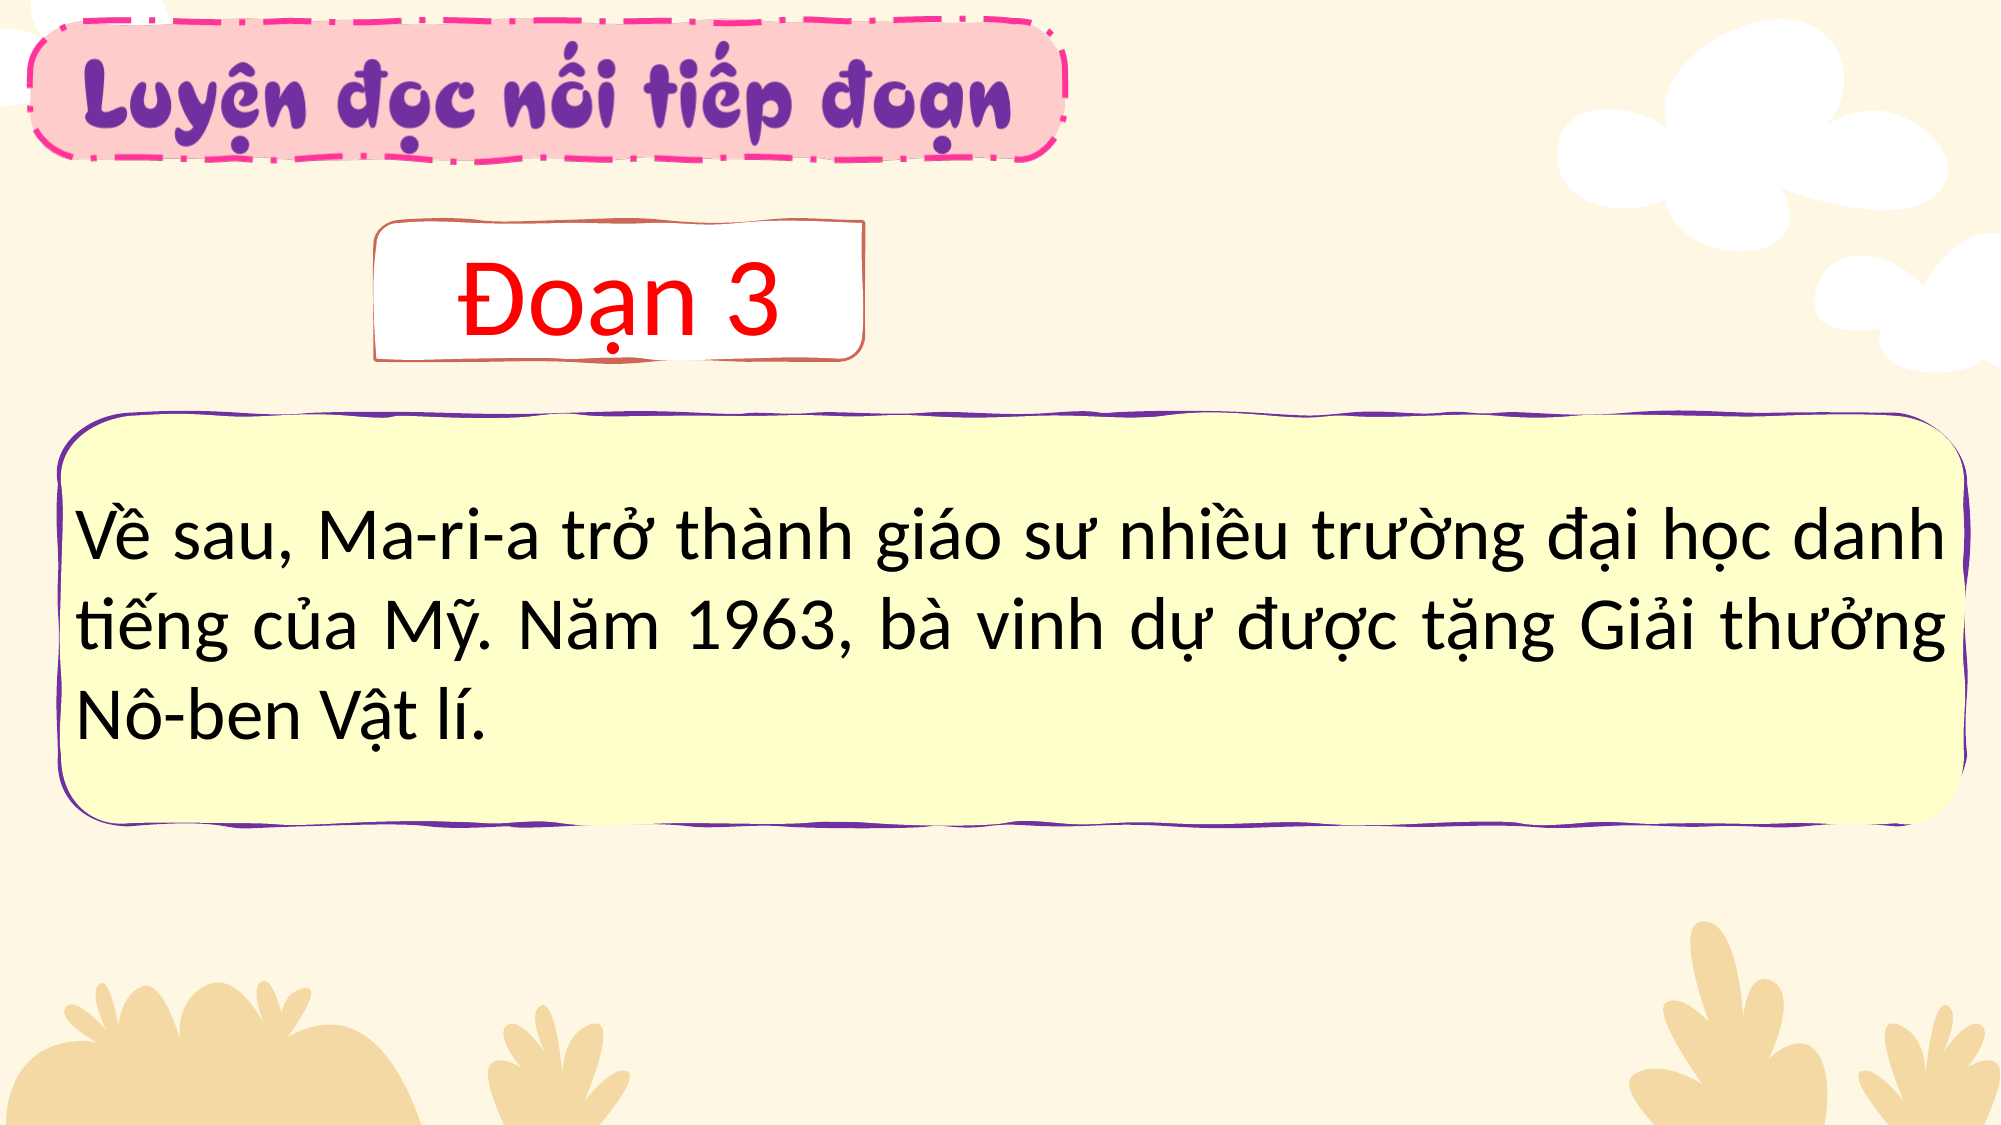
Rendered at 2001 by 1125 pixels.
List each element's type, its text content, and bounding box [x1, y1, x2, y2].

text_box Đoạn 3 [373, 221, 865, 363]
text_box Về sau, Ma-ri-a trở thành giáo sư nhiều trường đại học danh tiếng của Mỹ. Năm 1963, bà vinh dự được tặng Giải thưởng Nô-ben Vật lí. [57, 411, 1970, 828]
picture [18, 0, 1075, 212]
